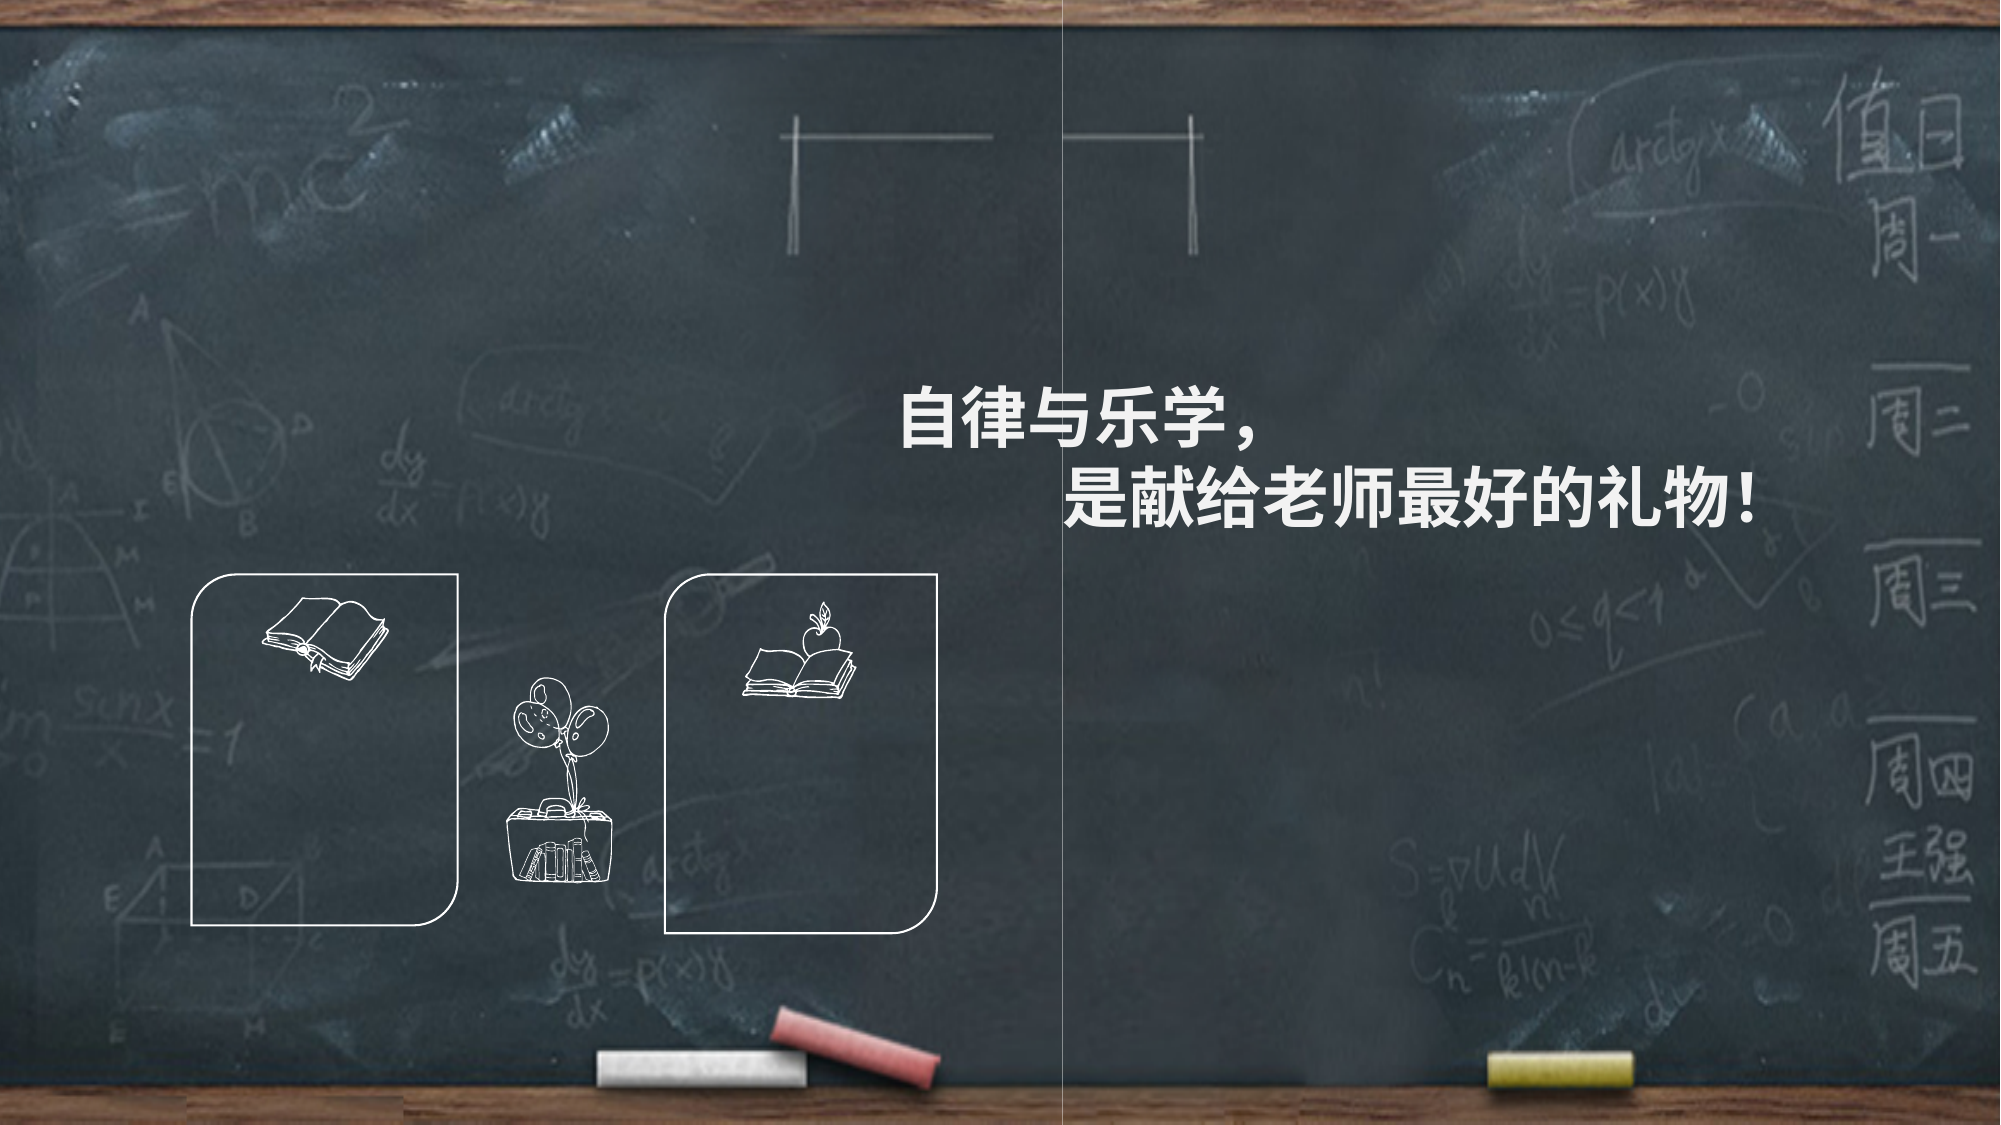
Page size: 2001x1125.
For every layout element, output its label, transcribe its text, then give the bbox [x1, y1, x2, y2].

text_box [191, 574, 937, 934]
picture [0, 0, 2000, 1125]
text_box 自律与乐学， 是献给老师最好的礼物！ [879, 368, 1881, 544]
